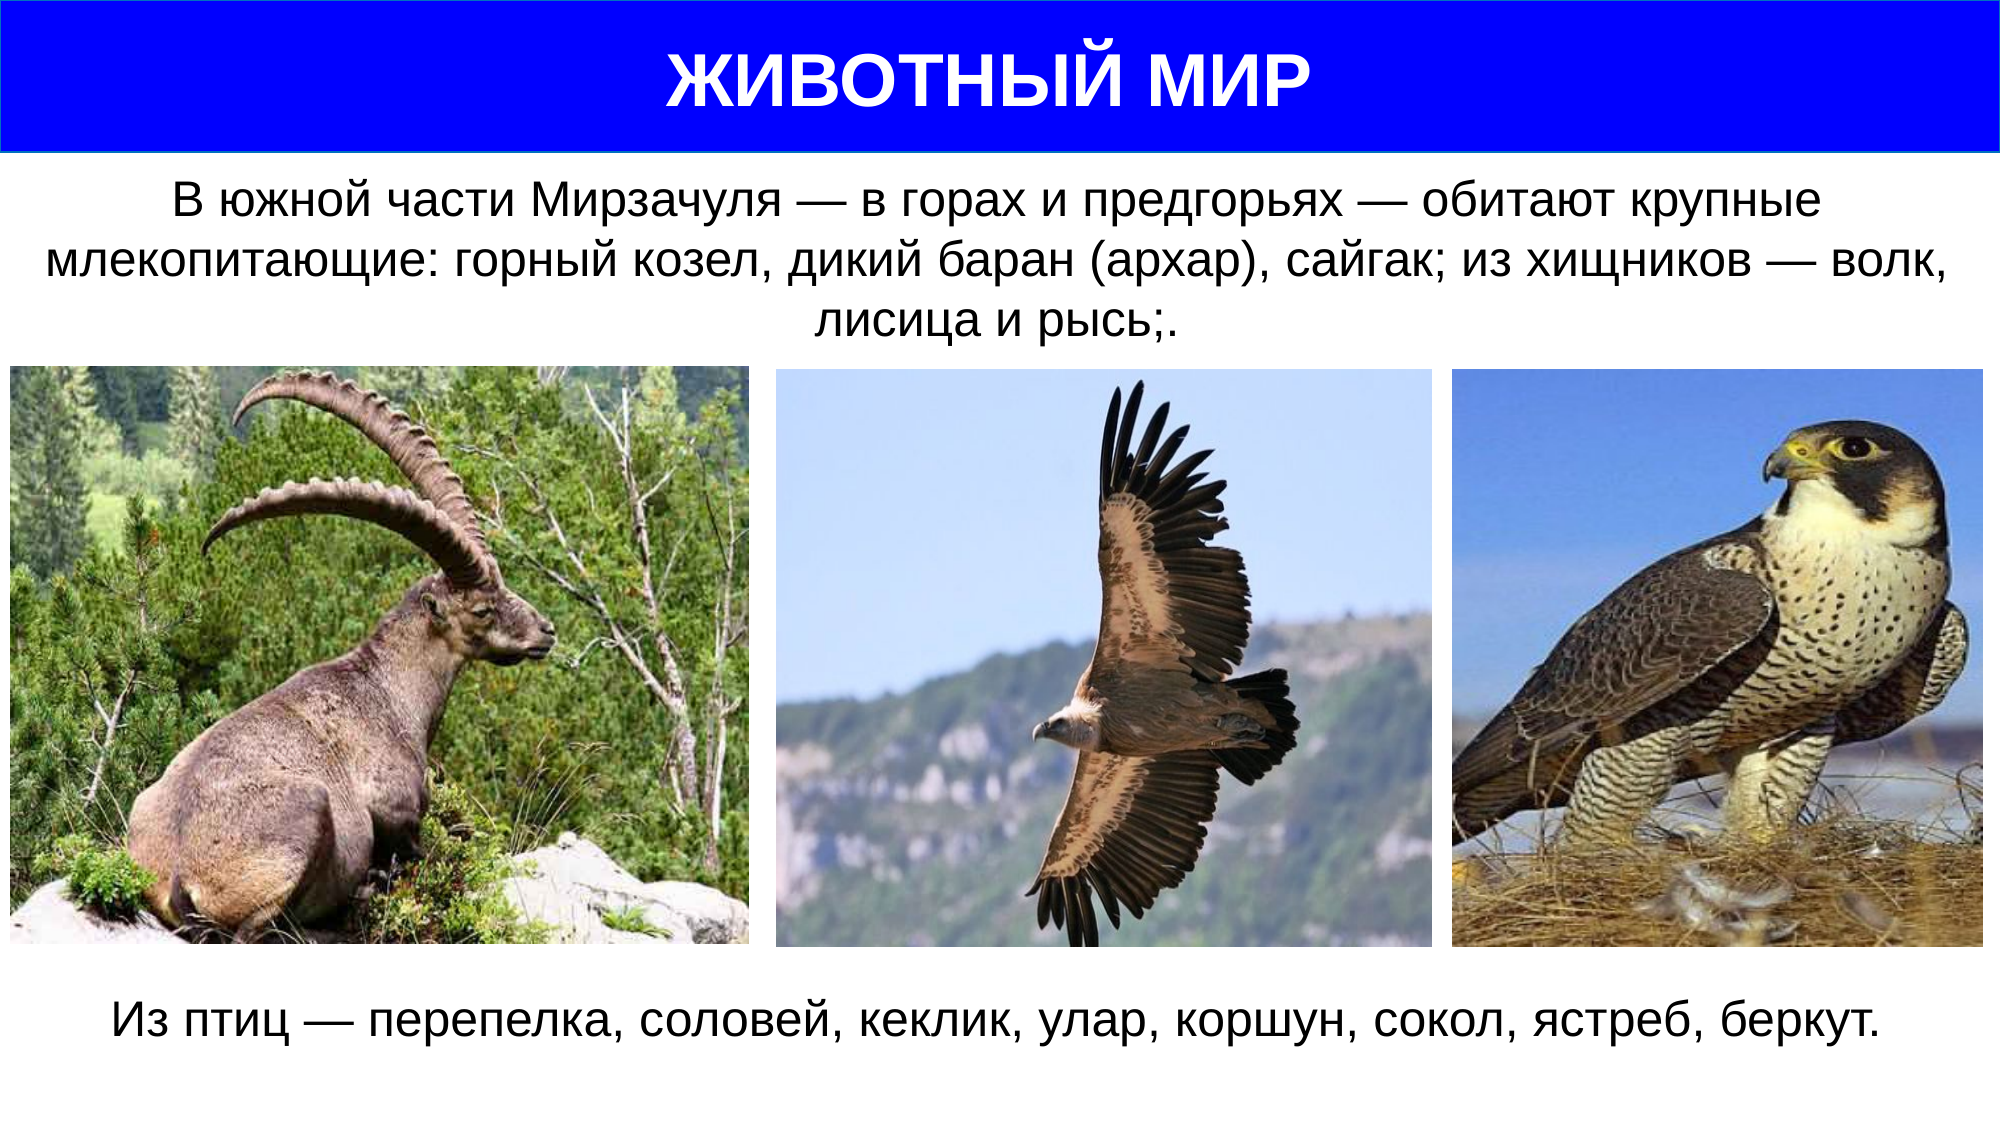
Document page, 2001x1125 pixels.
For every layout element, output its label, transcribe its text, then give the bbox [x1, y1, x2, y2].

text_box В южной части Мирзачуля — в горах и предгорьях — обитают крупные млекопитающие: горный козел, дикий баран (архар), сайгак; из хищников — волк, лисица и рысь;. [24, 153, 1970, 362]
picture [1452, 369, 1983, 947]
text_box ЖИВОТНЫЙ МИР [0, 0, 2000, 153]
text_box Из птиц — перепелка, соловей, кеклик, улар, коршун, сокол, ястреб, беркут. [10, 910, 1984, 1123]
picture [776, 369, 1432, 947]
picture [10, 366, 749, 944]
